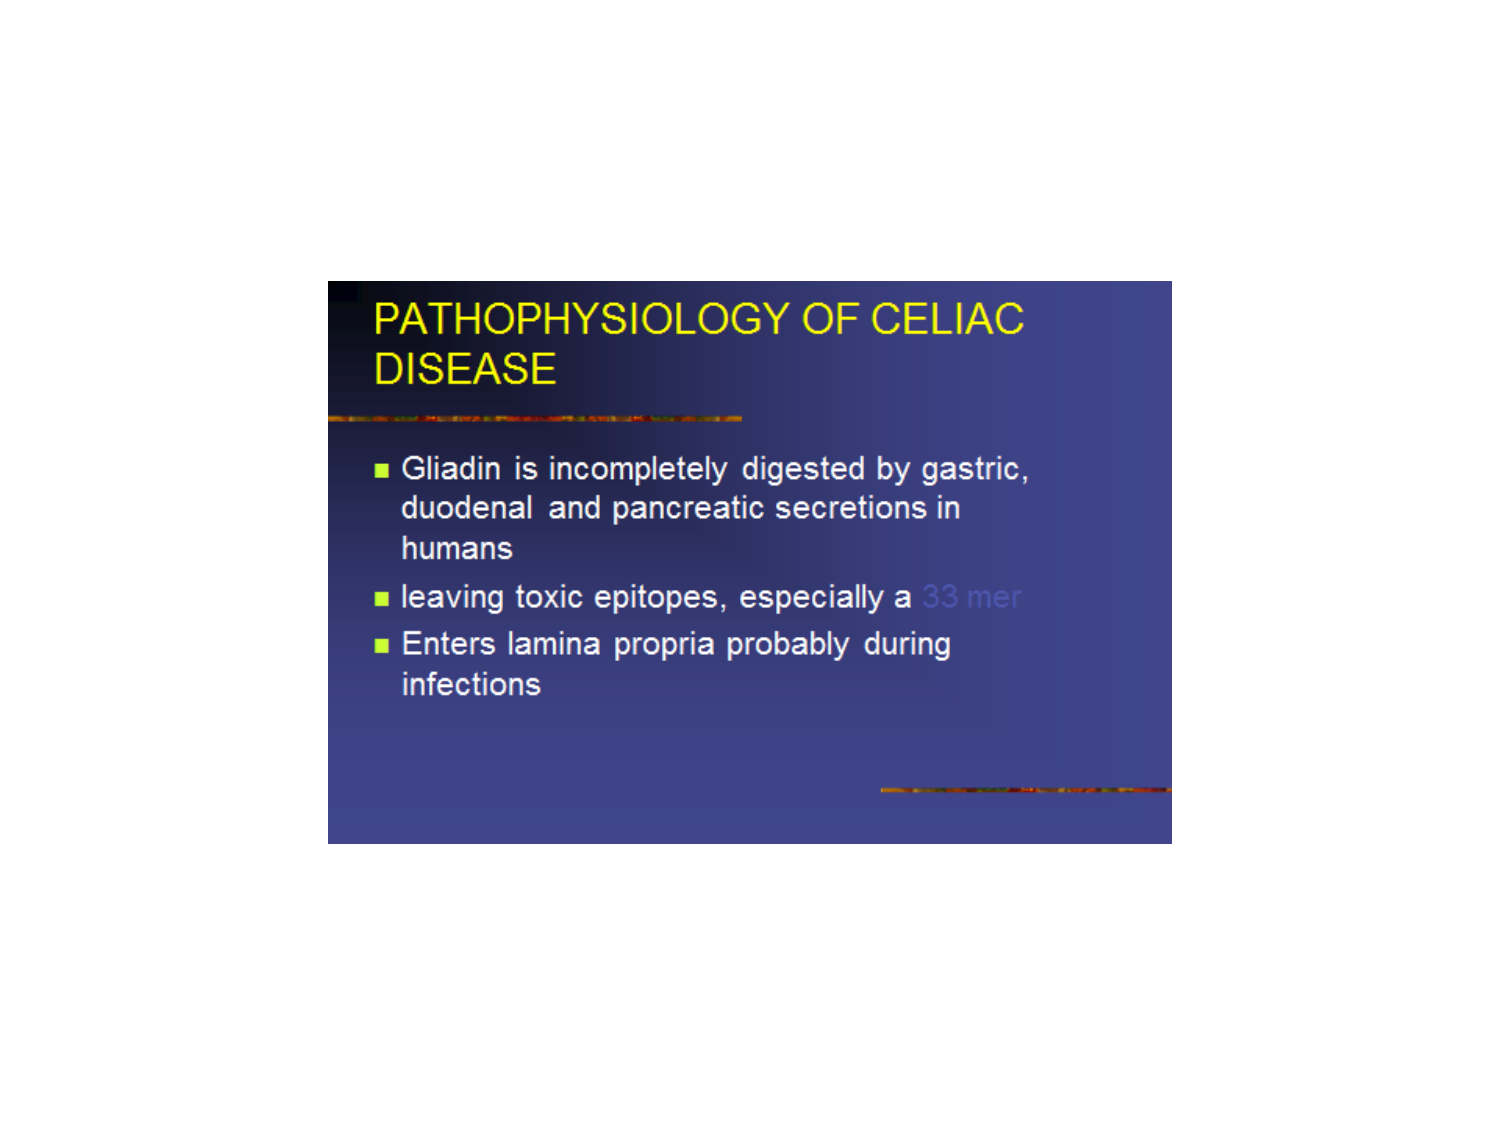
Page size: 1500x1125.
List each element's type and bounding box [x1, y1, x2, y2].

picture [327, 281, 1173, 844]
